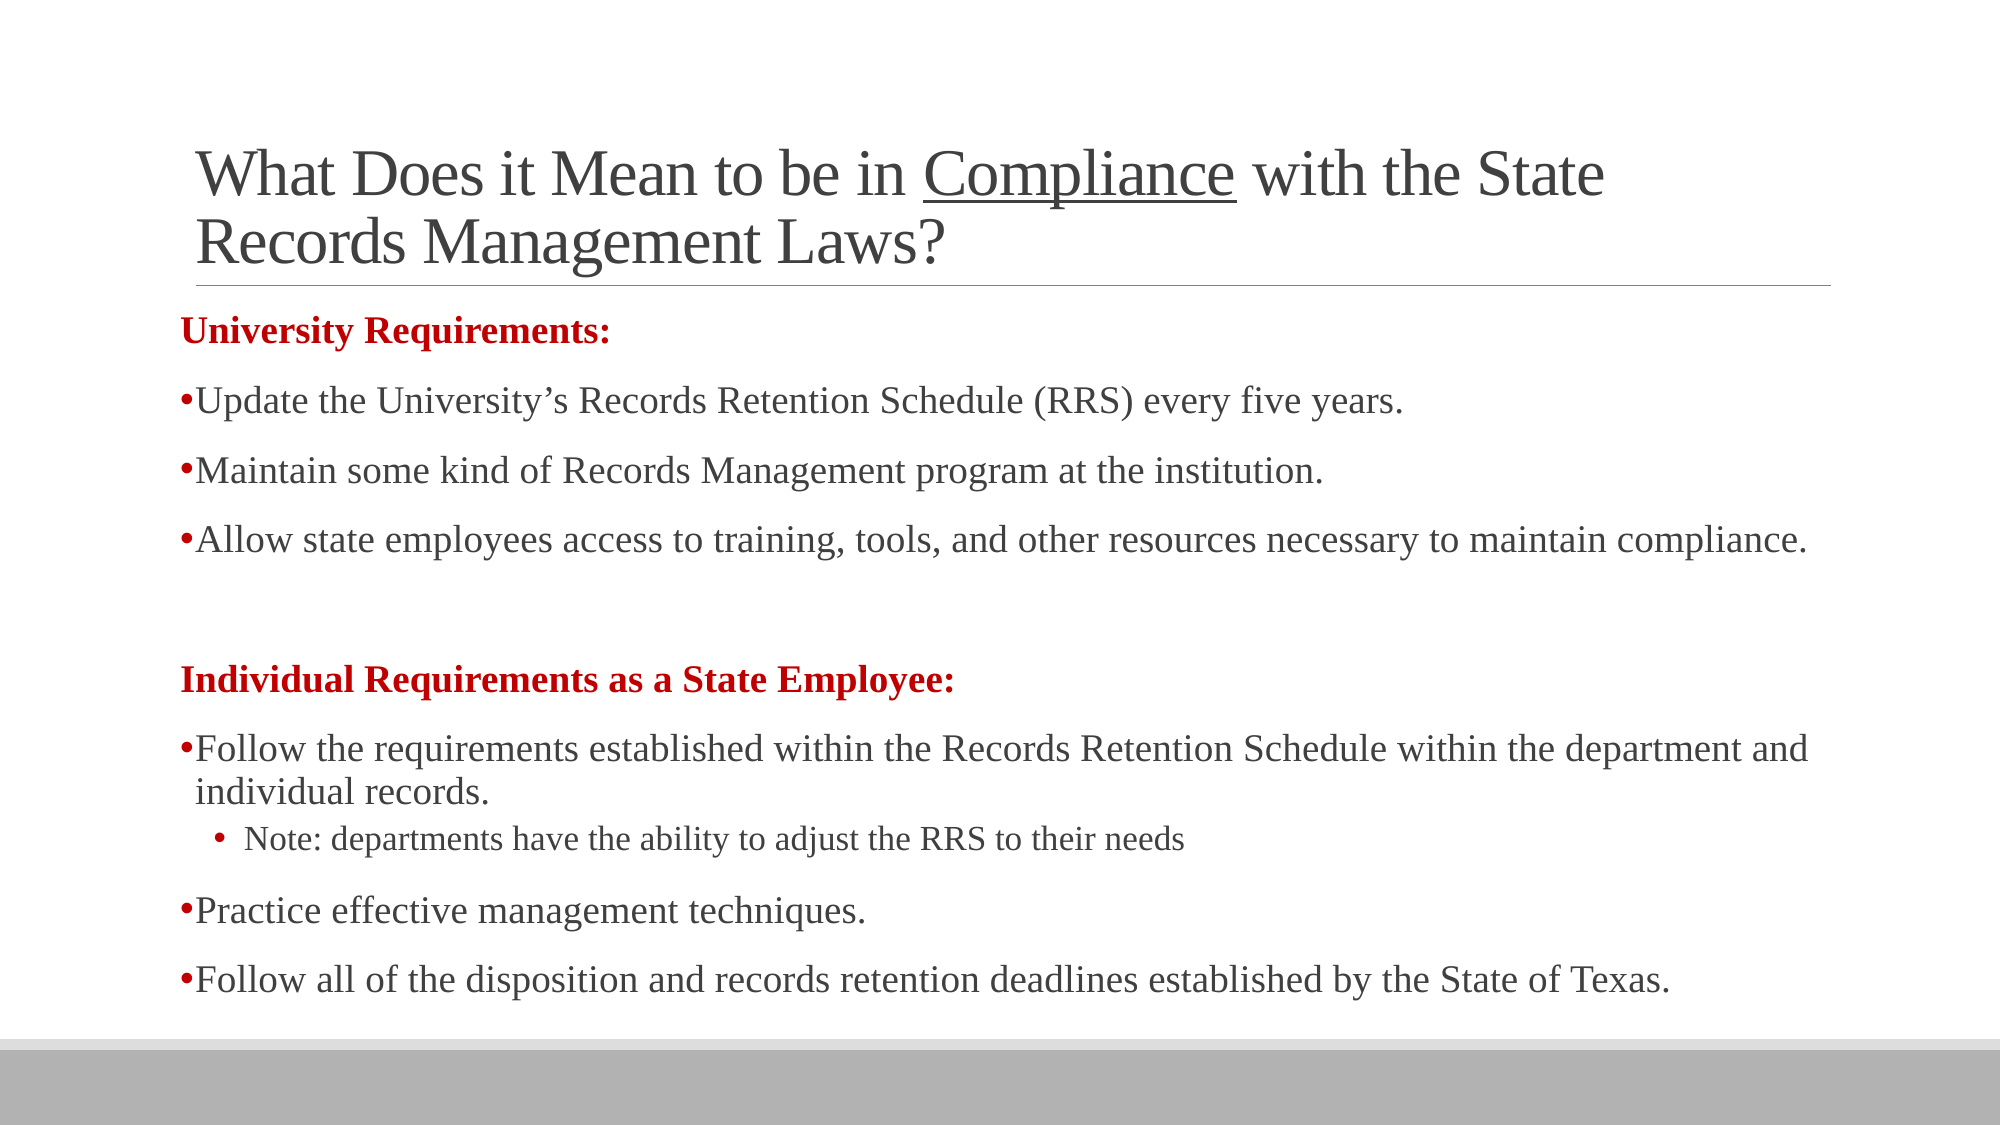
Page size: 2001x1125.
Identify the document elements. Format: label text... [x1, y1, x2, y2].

title What Does it Mean to be in Compliance with the State Records Management Laws? [180, 47, 1830, 285]
list University Requirements: Update the University’s Records Retention Schedule (RRS) every five years. Maintain some kind of Records Management program at the institution. Allow state employees access to training, tools, and other resources necessary to maintain compliance. Individual Requirements as a State Employee: Follow the requirements established within the Records Retention Schedule within the department and individual records. Note: departments have the ability to adjust the RRS to their needs Practice effective management techniques. Follow all of the disposition and records retention deadlines established by the State of Texas. [180, 302, 1830, 1017]
